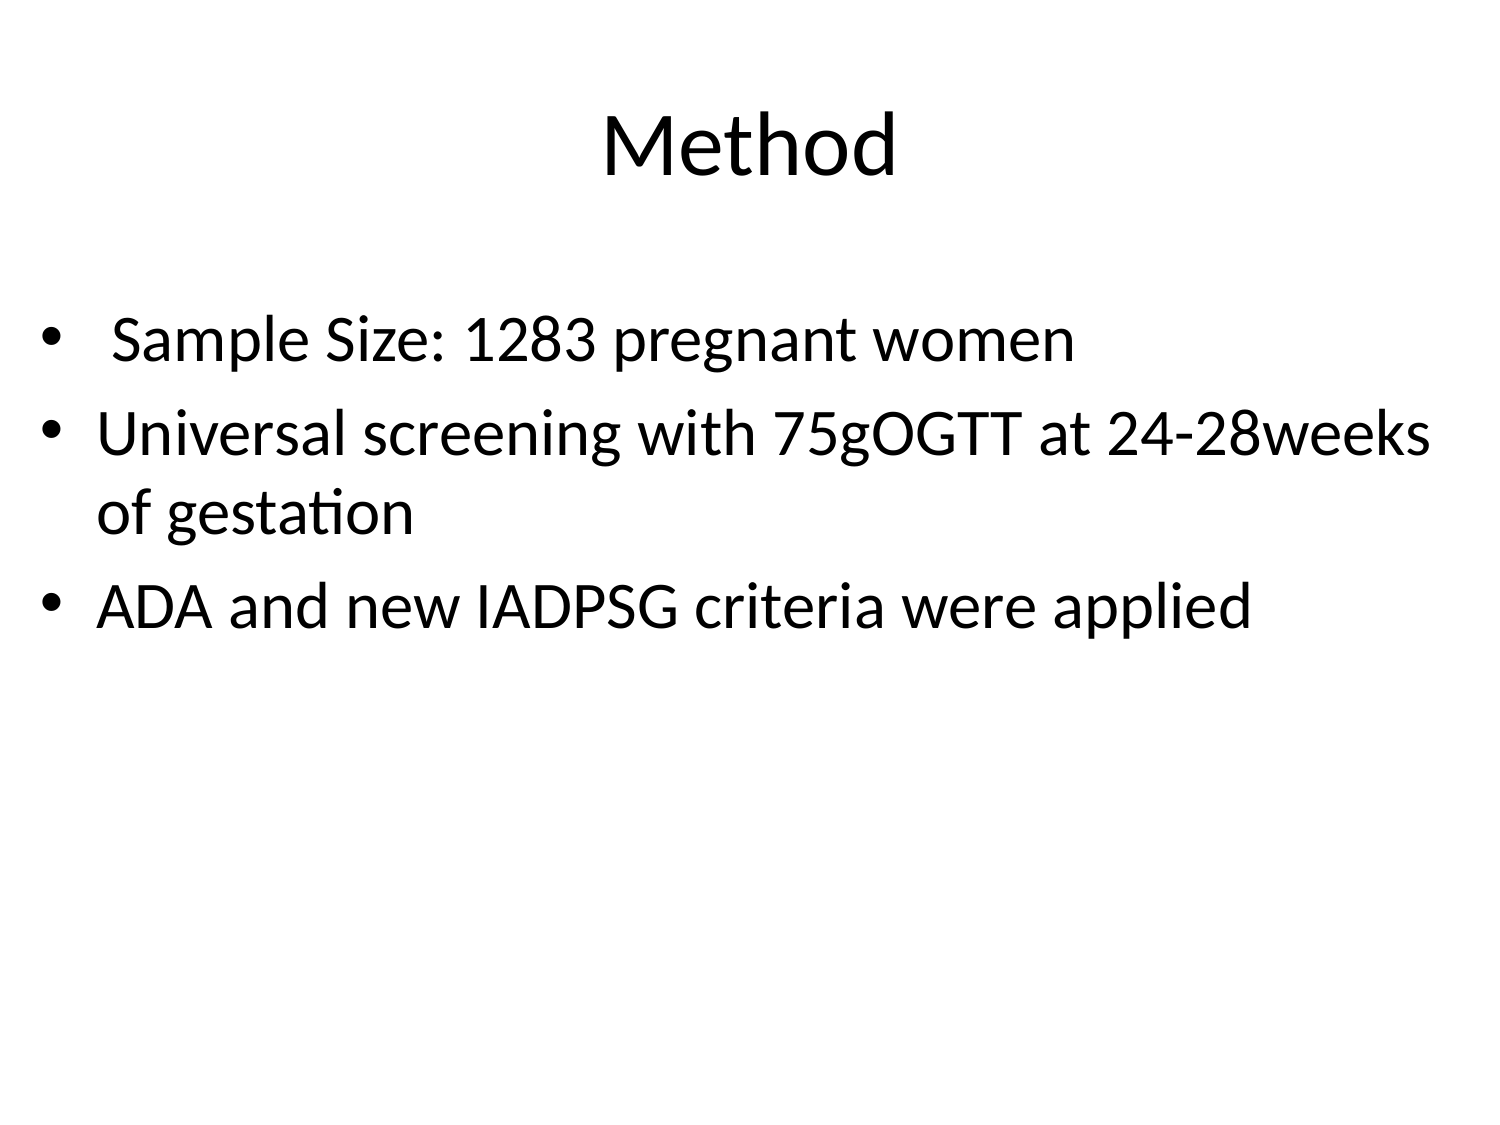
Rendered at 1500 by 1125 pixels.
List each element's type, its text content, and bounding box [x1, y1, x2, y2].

list Sample Size: 1283 pregnant women Universal screening with 75gOGTT at 24-28weeks of gestation ADA and new IADPSG criteria were applied [24, 287, 1463, 1030]
title Method [75, 45, 1425, 233]
